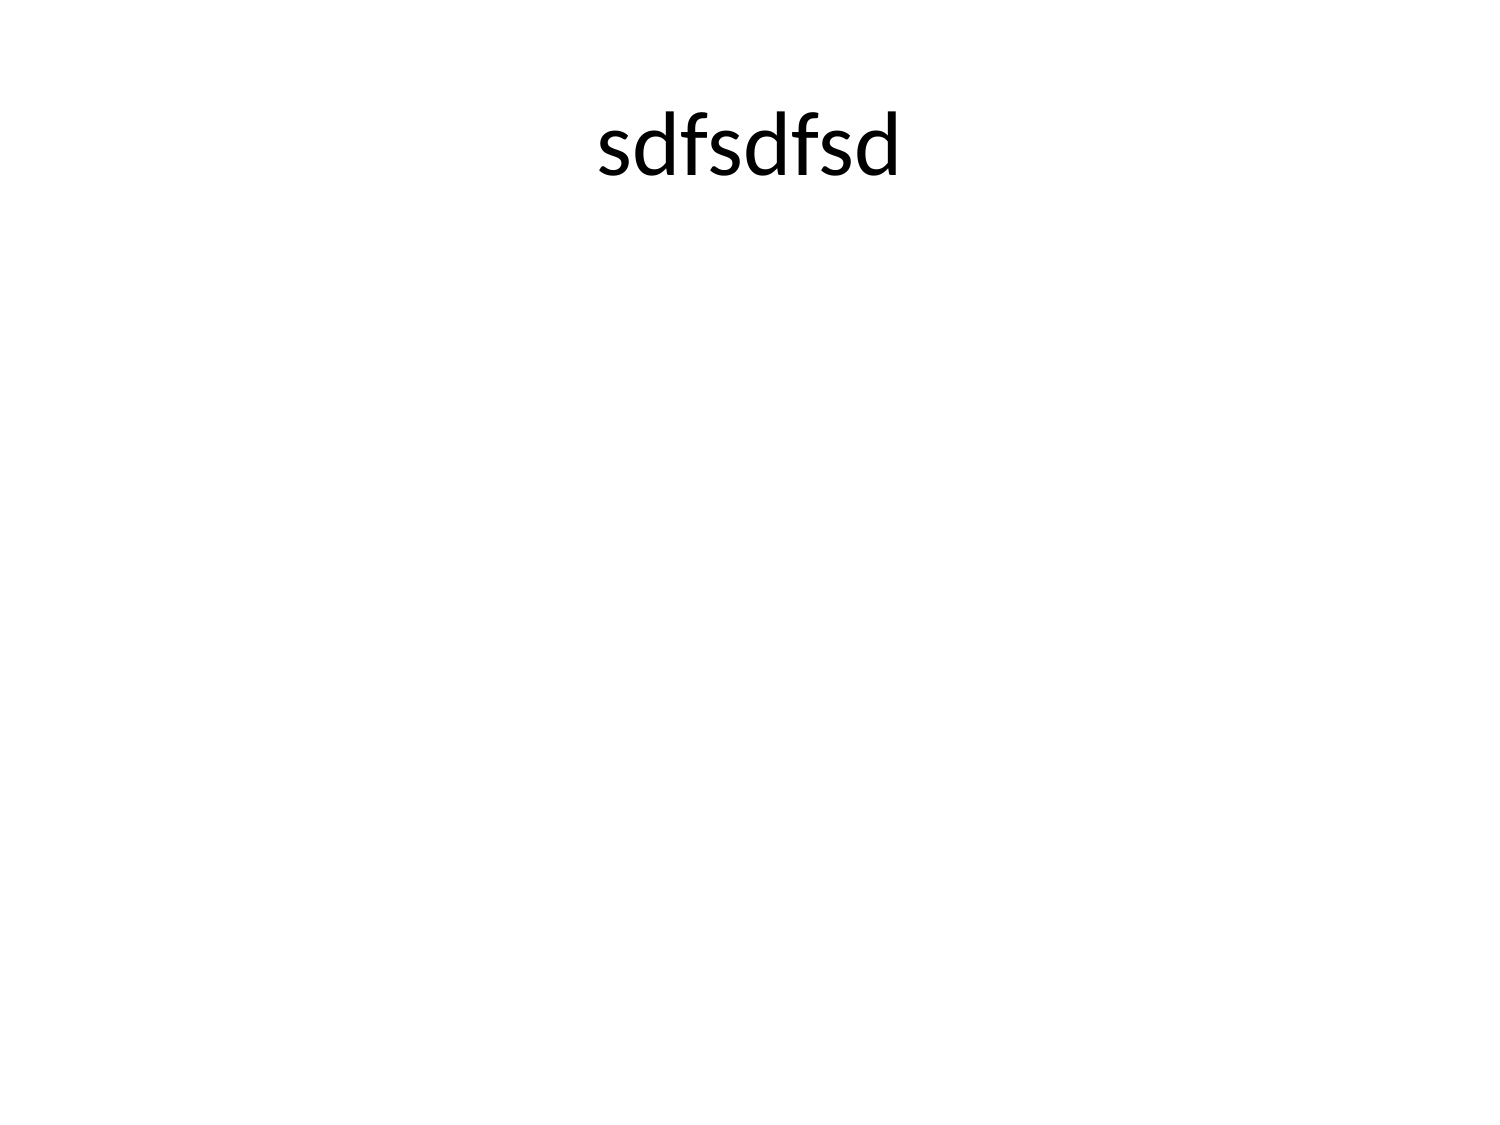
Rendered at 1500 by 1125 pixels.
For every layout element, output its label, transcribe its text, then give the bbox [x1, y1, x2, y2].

title sdfsdfsd [75, 45, 1425, 233]
